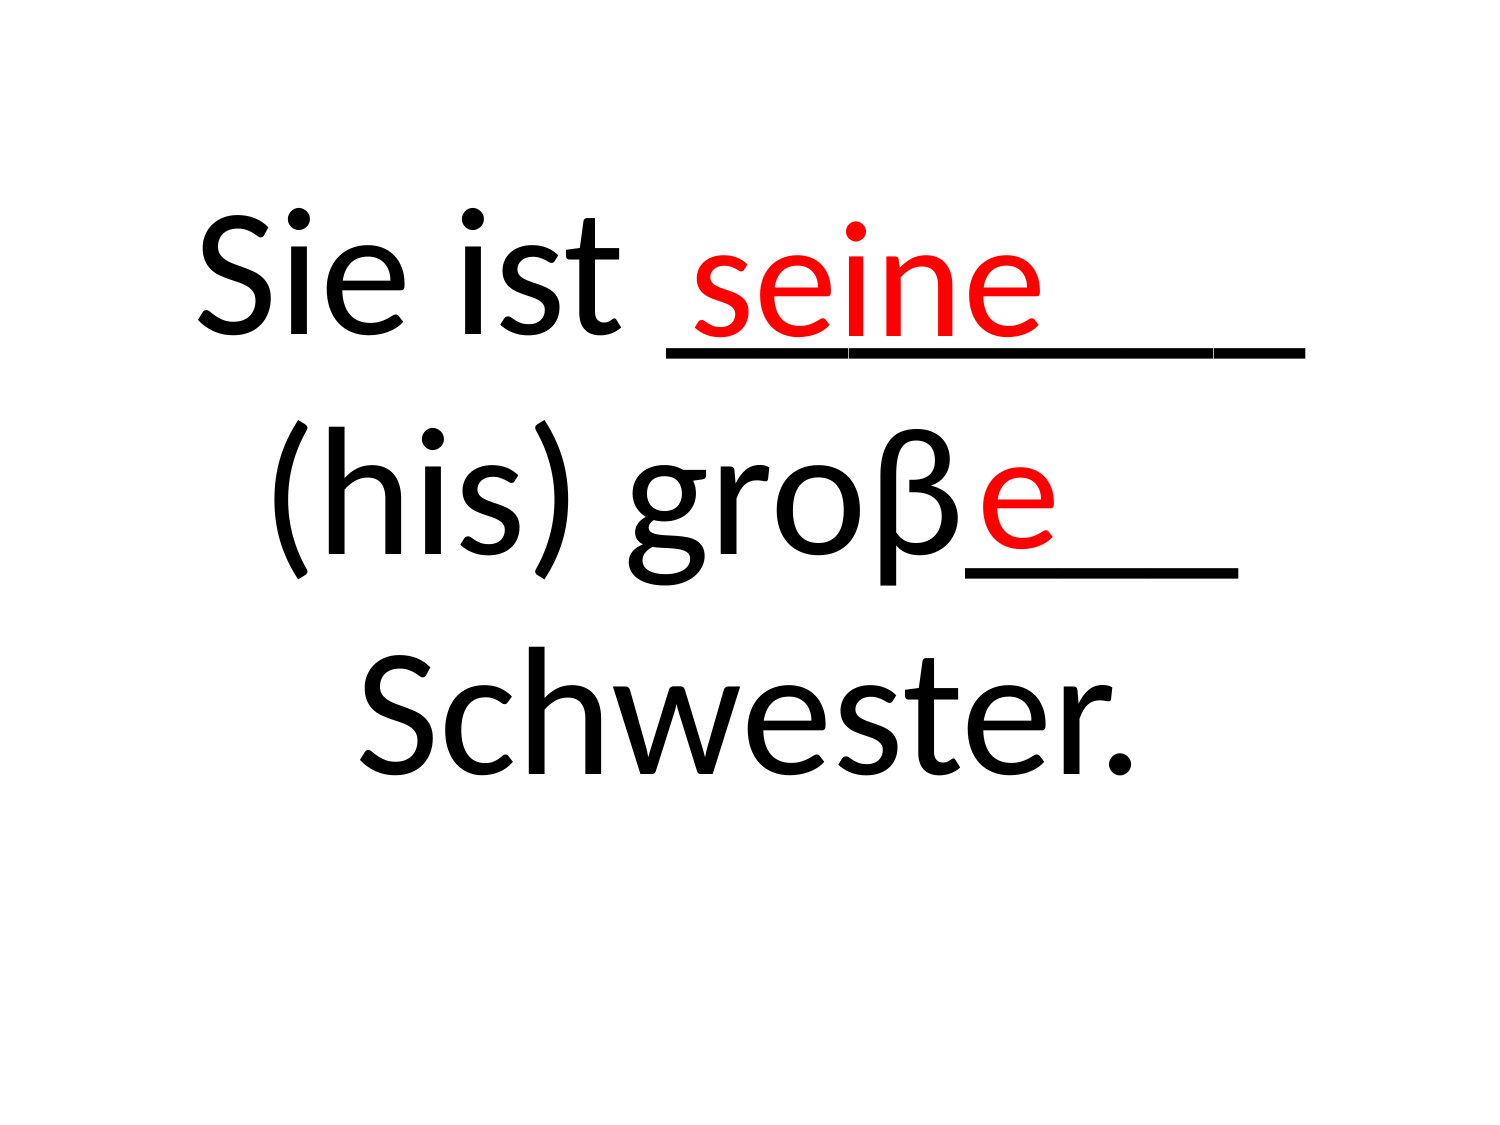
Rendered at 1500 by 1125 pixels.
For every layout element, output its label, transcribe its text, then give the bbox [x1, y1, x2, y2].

text_box seine [674, 162, 1288, 378]
title Sie ist _______ (his) groβ___ Schwester. [75, 268, 1425, 694]
text_box e [962, 374, 1500, 590]
